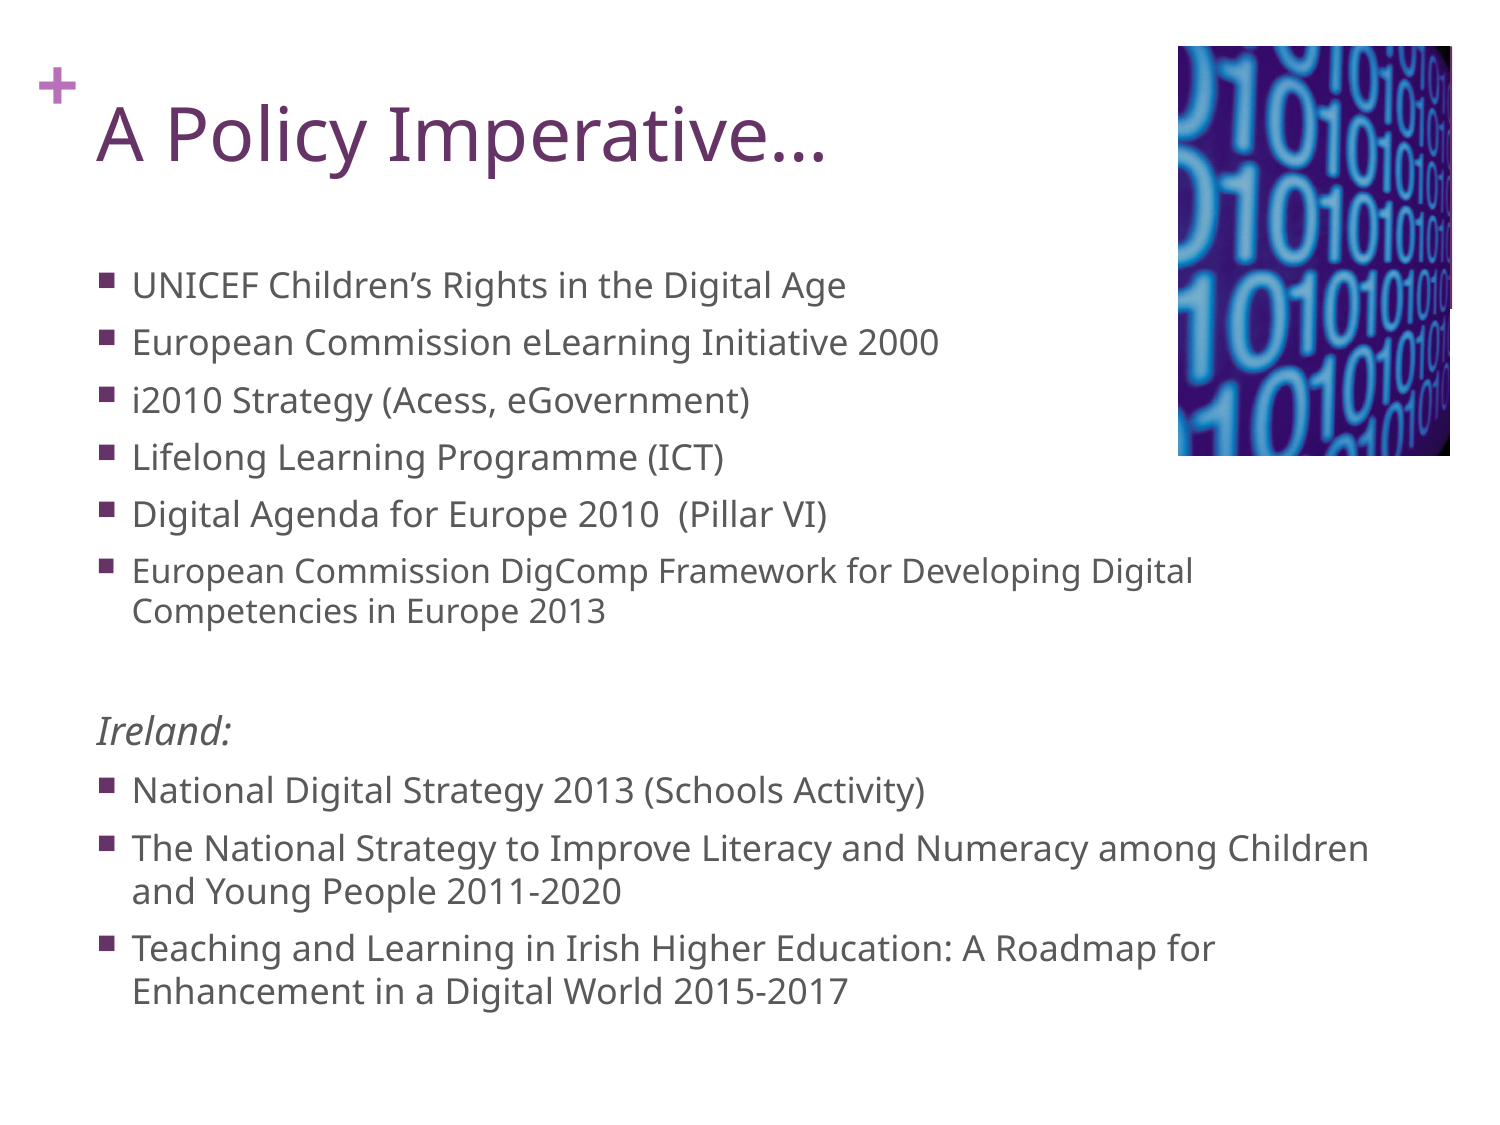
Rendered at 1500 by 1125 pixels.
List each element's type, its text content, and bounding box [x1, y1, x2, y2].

picture [1178, 46, 1450, 457]
list UNICEF Children’s Rights in the Digital Age European Commission eLearning Initiative 2000 i2010 Strategy (Acess, eGovernment) Lifelong Learning Programme (ICT) Digital Agenda for Europe 2010 (Pillar VI) European Commission DigComp Framework for Developing Digital Competencies in Europe 2013 Ireland: National Digital Strategy 2013 (Schools Activity) The National Strategy to Improve Literacy and Numeracy among Children and Young People 2011-2020 Teaching and Learning in Irish Higher Education: A Roadmap for Enhancement in a Digital World 2015-2017 [81, 197, 1411, 1022]
title A Policy Imperative… [81, 79, 1171, 197]
